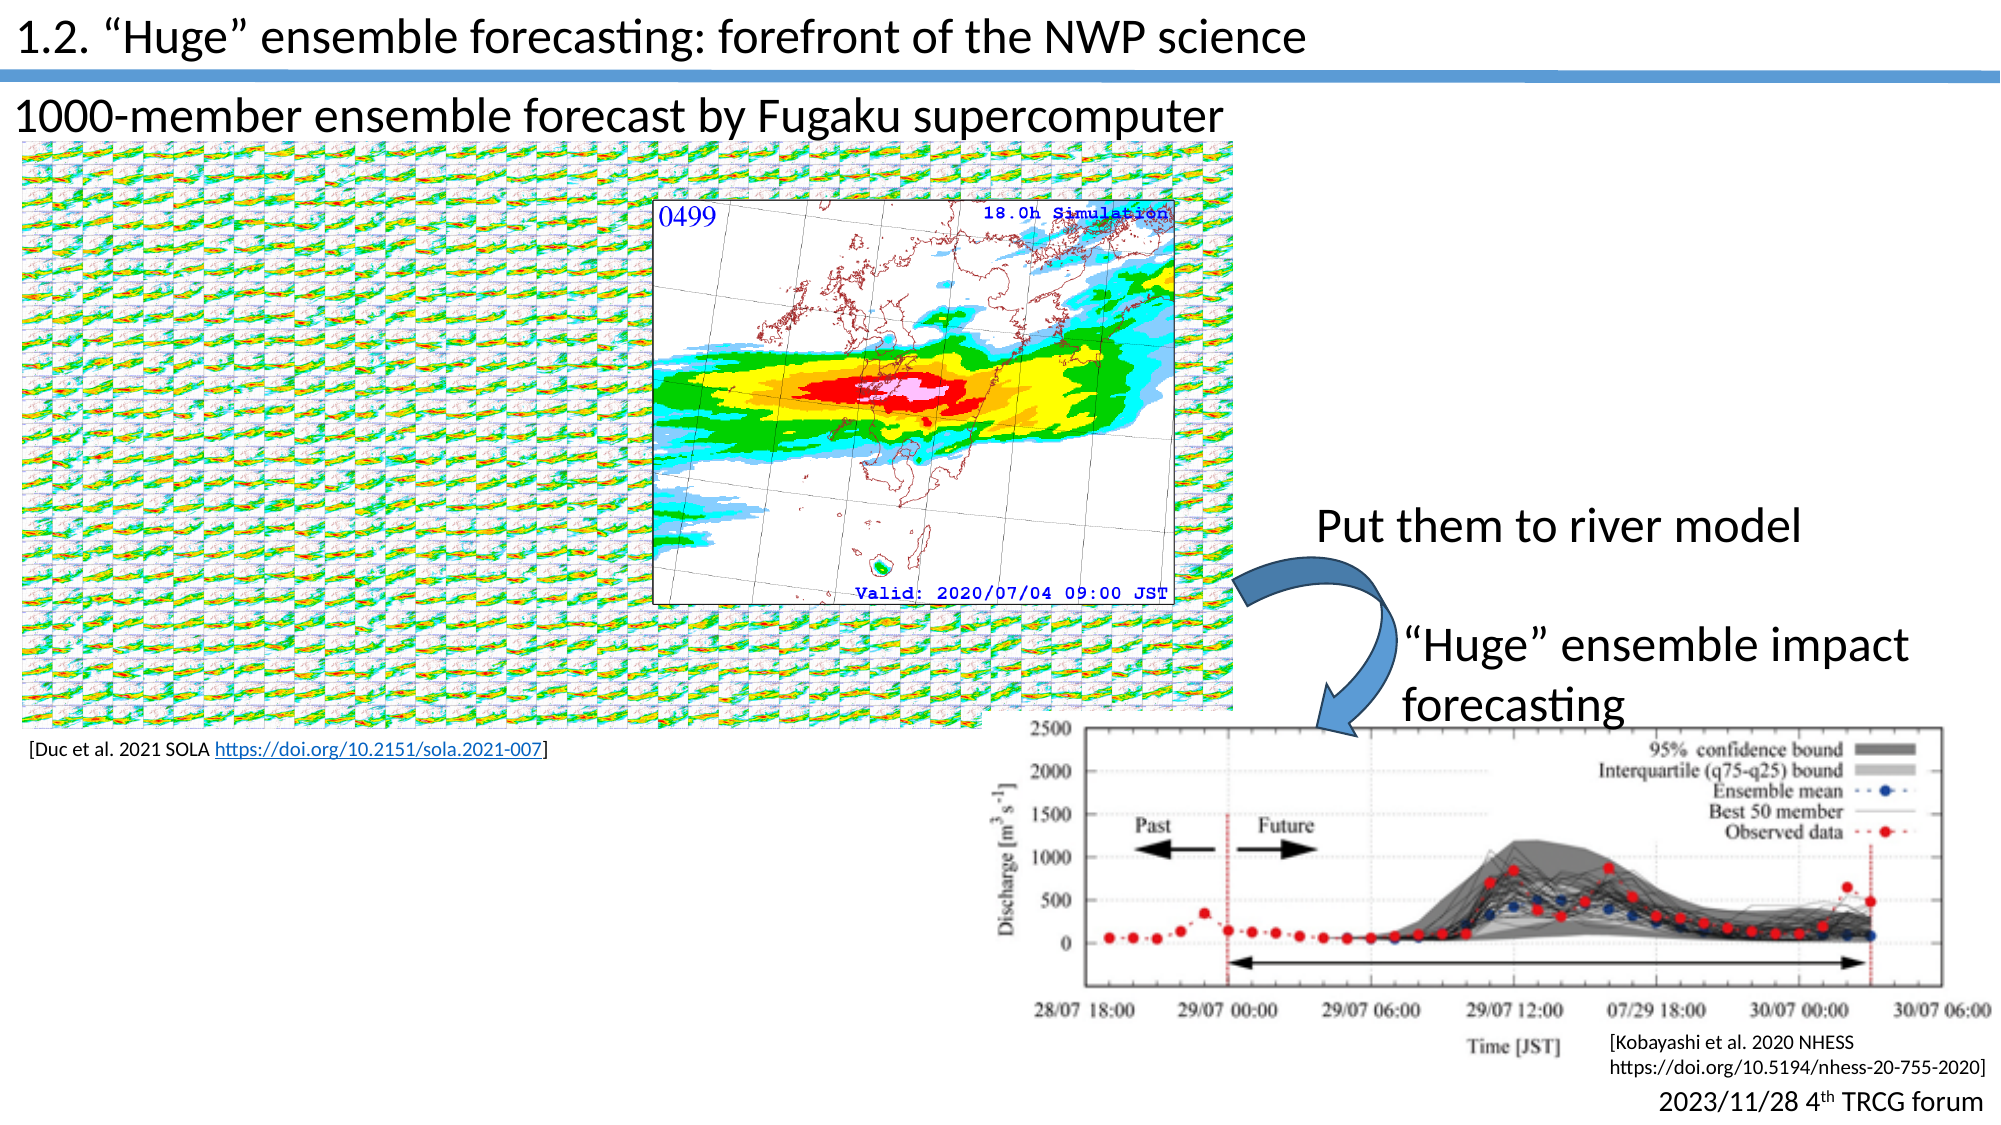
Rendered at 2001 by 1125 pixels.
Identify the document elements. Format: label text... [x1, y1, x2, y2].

text_box 1000-member ensemble forecast by Fugaku supercomputer [0, 74, 1241, 150]
text_box [Kobayashi et al. 2020 NHESS https://doi.org/10.5194/nhess-20-755-2020] [1594, 1068, 2000, 1087]
text_box Put them to river model [1301, 484, 1818, 560]
picture [22, 140, 2000, 1068]
title 1.2. “Huge” ensemble forecasting: forefront of the NWP science [0, 0, 1725, 76]
text_box [1233, 556, 1387, 711]
text_box [Duc et al. 2021 SOLA https://doi.org/10.2151/sola.2021-007] [14, 728, 564, 769]
text_box “Huge” ensemble impact forecasting [1387, 604, 1946, 711]
